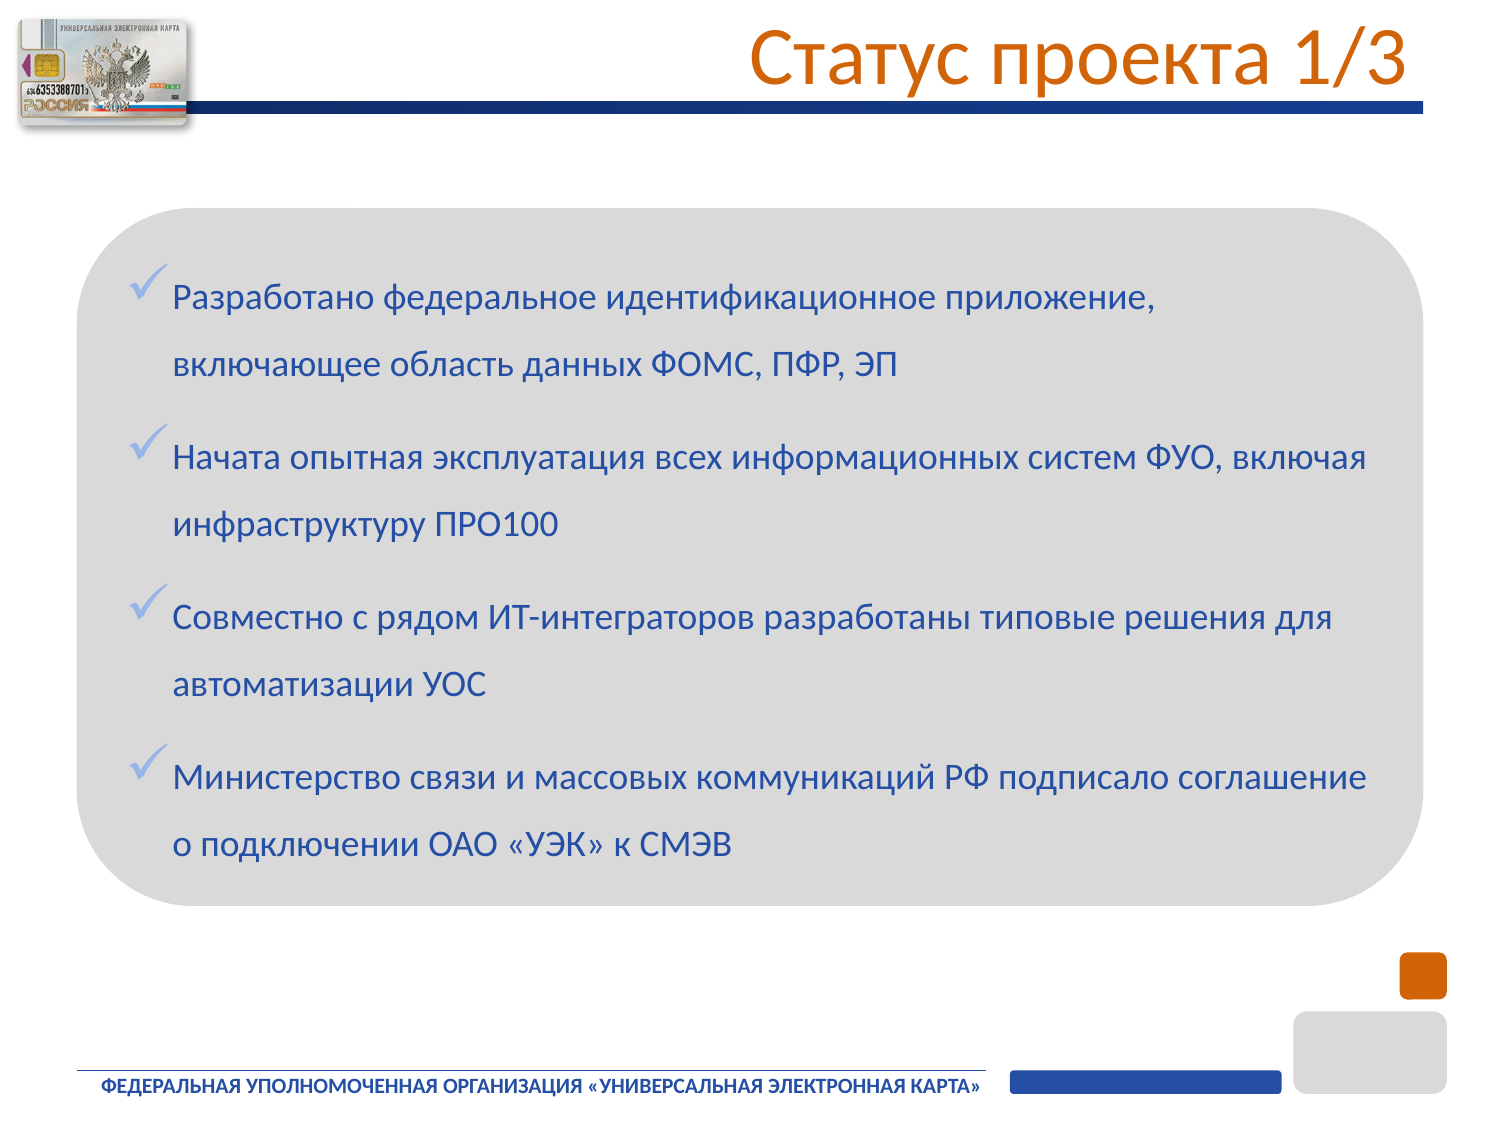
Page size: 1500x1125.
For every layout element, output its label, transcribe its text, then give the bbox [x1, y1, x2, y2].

picture [17, 19, 187, 126]
text_box Разработано федеральное идентификационное приложение, включающее область данных ФОМС, ПФР, ЭП Начата опытная эксплуатация всех информационных систем ФУО, включая инфраструктуру ПРО100 Совместно с рядом ИТ-интеграторов разработаны типовые решения для автоматизации УОС Министерство связи и массовых коммуникаций РФ подписало соглашение о подключении ОАО «УЭК» к СМЭВ [76, 207, 1424, 906]
text_box Статус проекта 1/3 [63, 10, 1425, 92]
